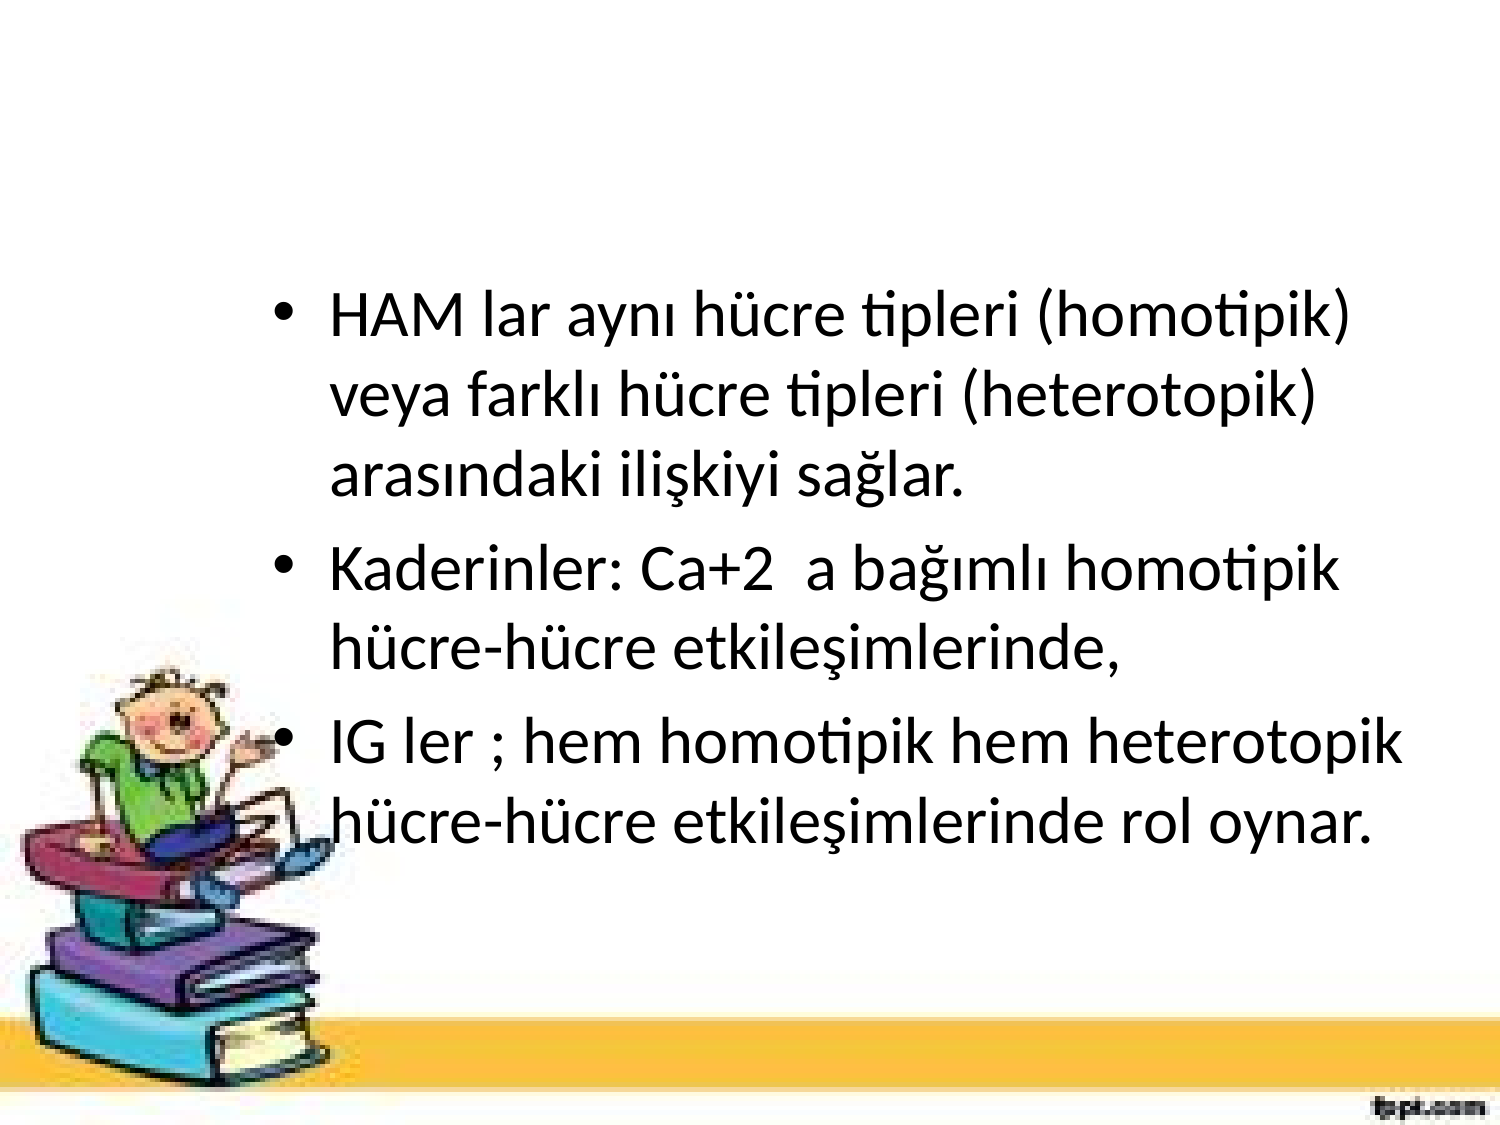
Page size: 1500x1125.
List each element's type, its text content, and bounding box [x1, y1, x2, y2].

list HAM lar aynı hücre tipleri (homotipik) veya farklı hücre tipleri (heterotopik) arasındaki ilişkiyi sağlar. Kaderinler: Ca+2 a bağımlı homotipik hücre-hücre etkileşimlerinde, IG ler ; hem homotipik hem heterotopik hücre-hücre etkileşimlerinde rol oynar. [257, 262, 1466, 1006]
picture [0, 0, 1500, 1125]
